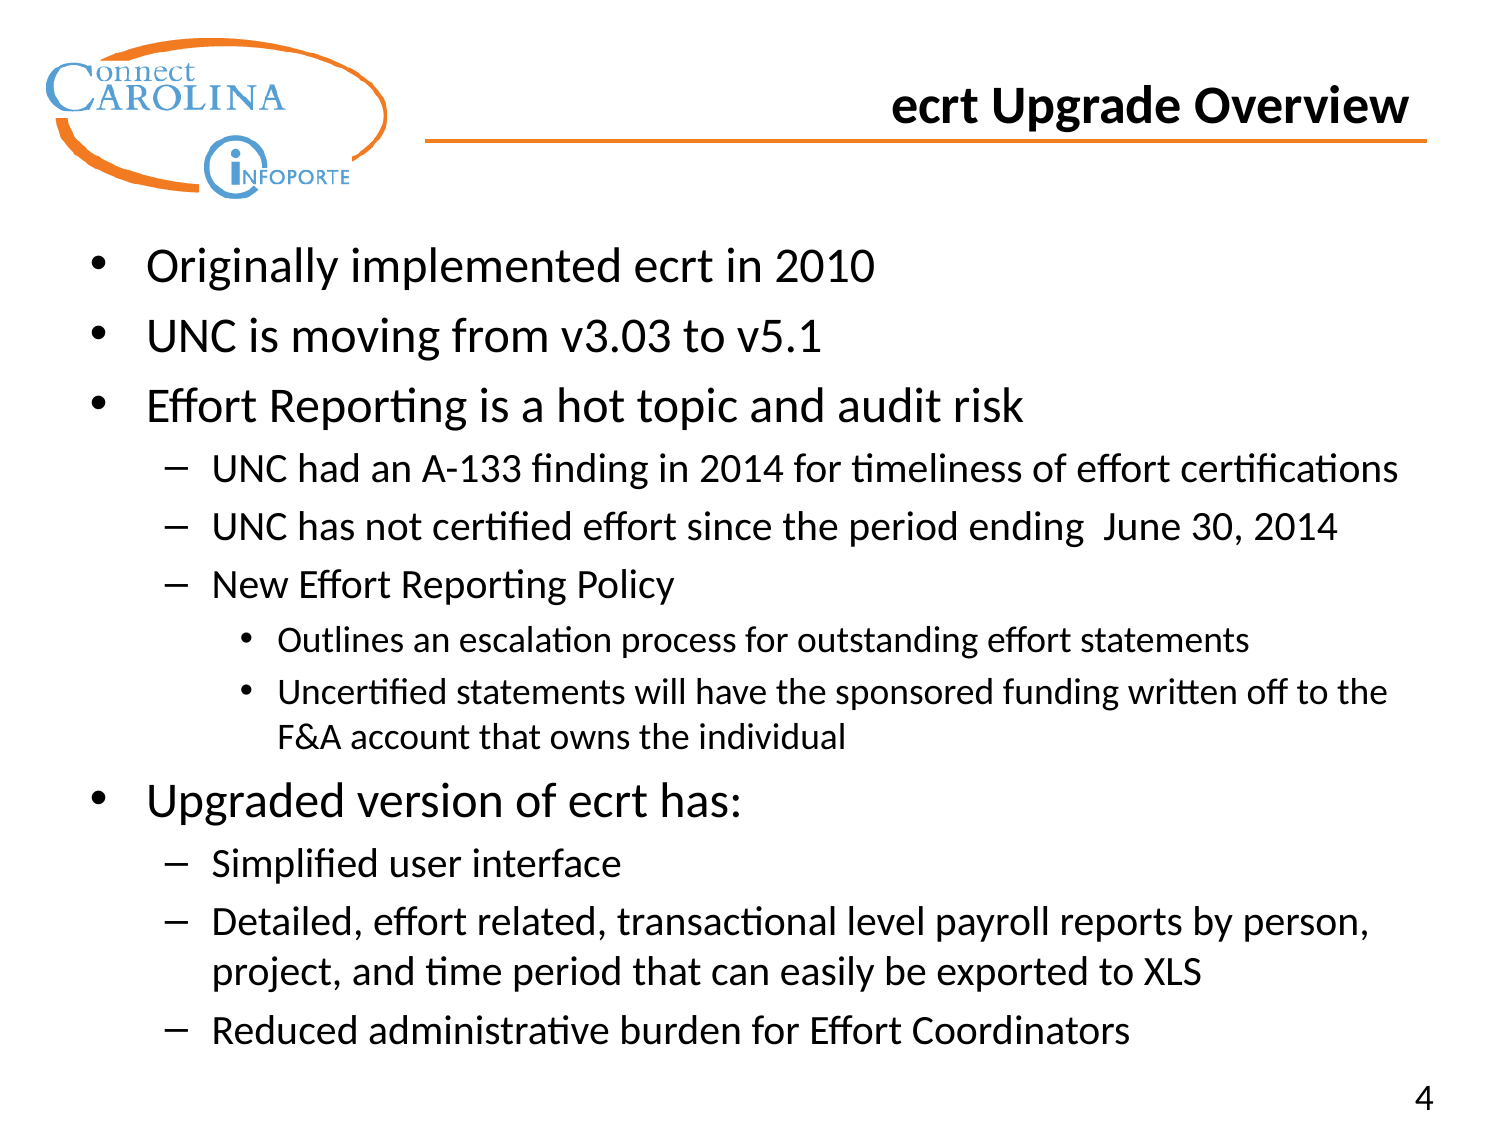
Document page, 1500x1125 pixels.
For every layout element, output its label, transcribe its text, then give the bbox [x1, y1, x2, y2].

picture [46, 38, 387, 199]
list Originally implemented ecrt in 2010 UNC is moving from v3.03 to v5.1 Effort Reporting is a hot topic and audit risk UNC had an A-133 finding in 2014 for timeliness of effort certifications UNC has not certified effort since the period ending June 30, 2014 New Effort Reporting Policy Outlines an escalation process for outstanding effort statements Uncertified statements will have the sponsored funding written off to the F&A account that owns the individual Upgraded version of ecrt has: Simplified user interface Detailed, effort related, transactional level payroll reports by person, project, and time period that can easily be exported to XLS Reduced administrative burden for Effort Coordinators [75, 224, 1425, 988]
list ecrt Upgrade Overview [612, 62, 1425, 150]
